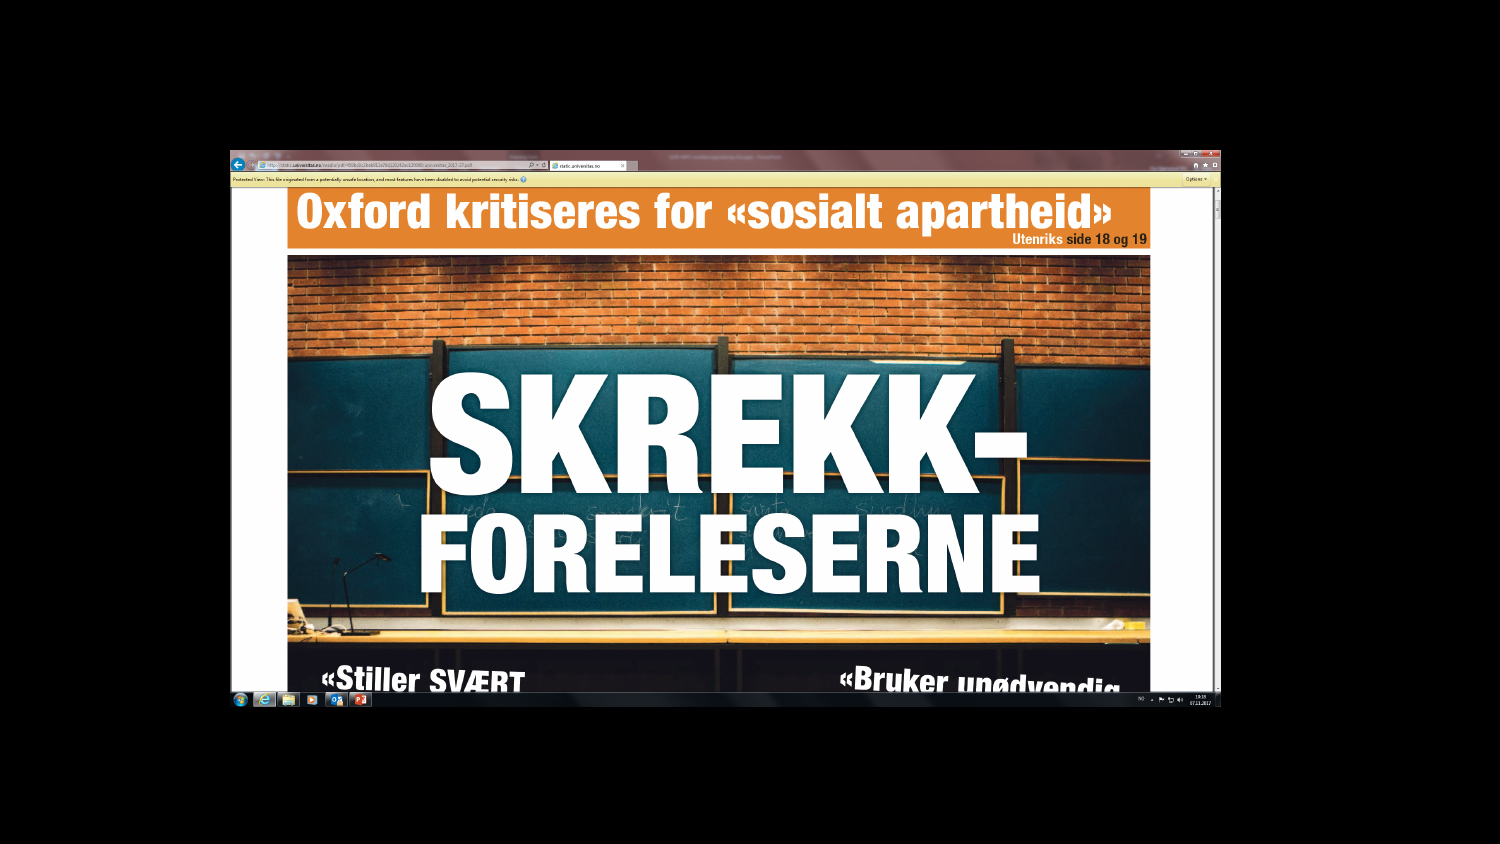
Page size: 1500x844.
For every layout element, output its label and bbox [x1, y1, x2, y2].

list [229, 149, 1221, 708]
